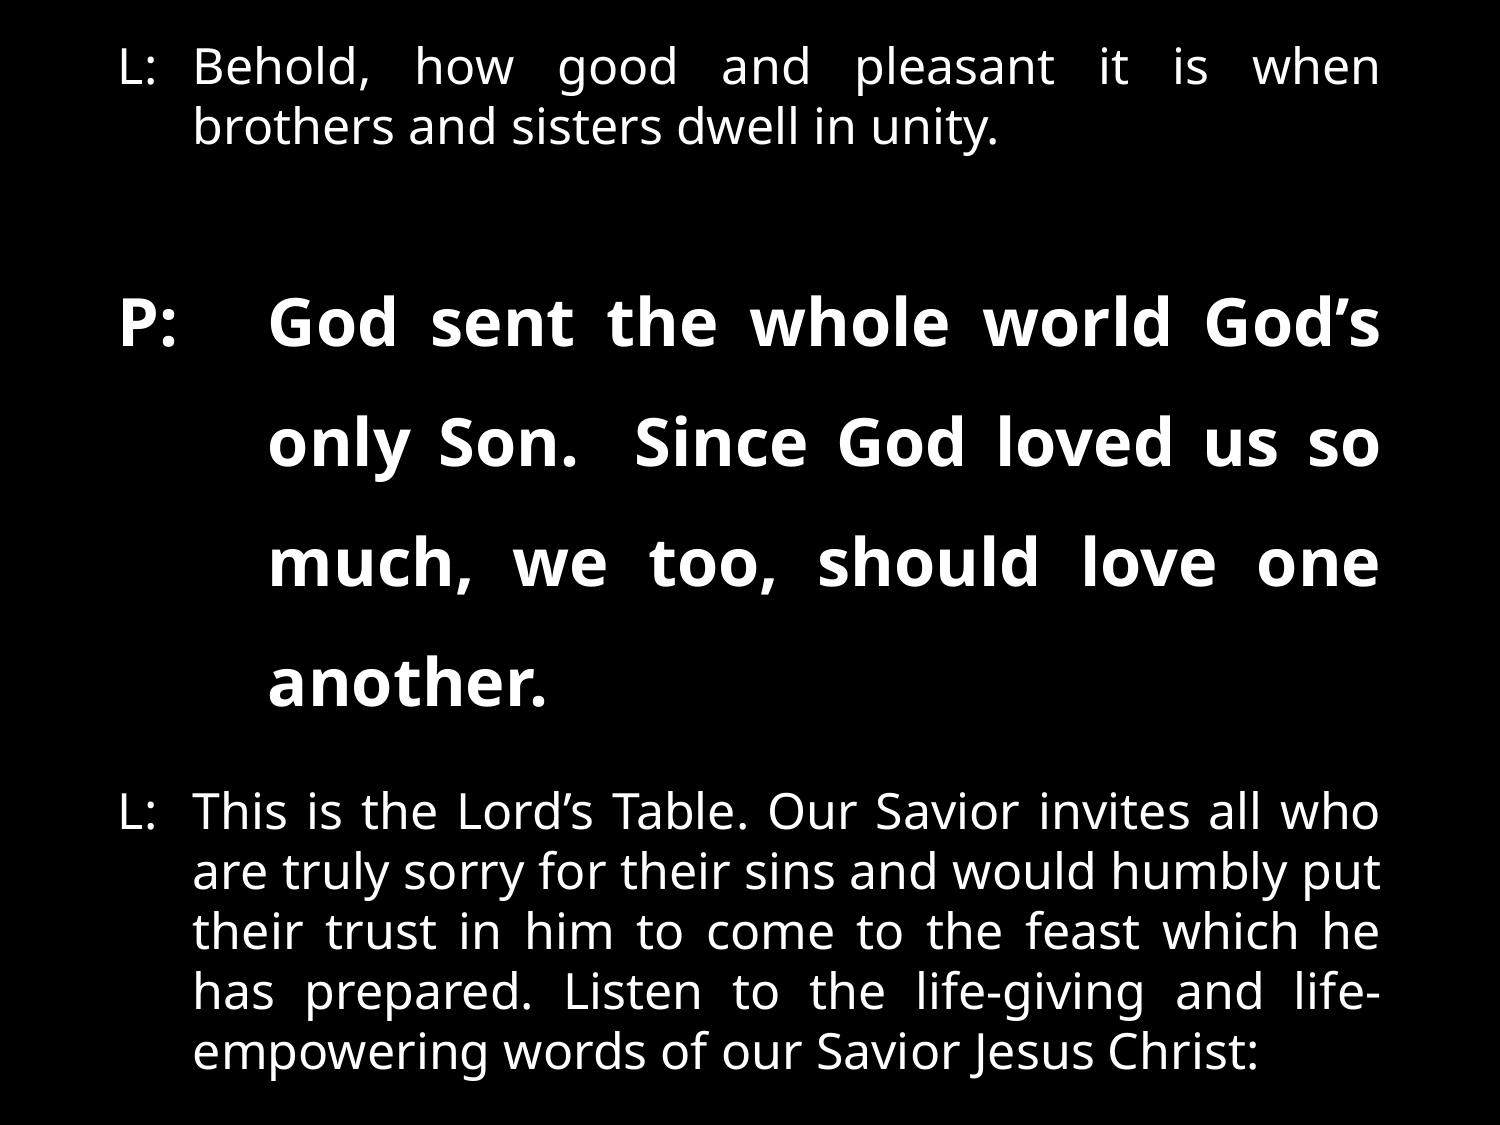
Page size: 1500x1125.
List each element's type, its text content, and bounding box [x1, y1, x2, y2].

text_box L: Behold, how good and pleasant it is when brothers and sisters dwell in unity. P: God sent the whole world God’s only Son. Since God loved us so much, we too, should love one another. L: This is the Lord’s Table. Our Savior invites all who are truly sorry for their sins and would humbly put their trust in him to come to the feast which he has prepared. Listen to the life-giving and life-empowering words of our Savior Jesus Christ: [103, 27, 1397, 1087]
